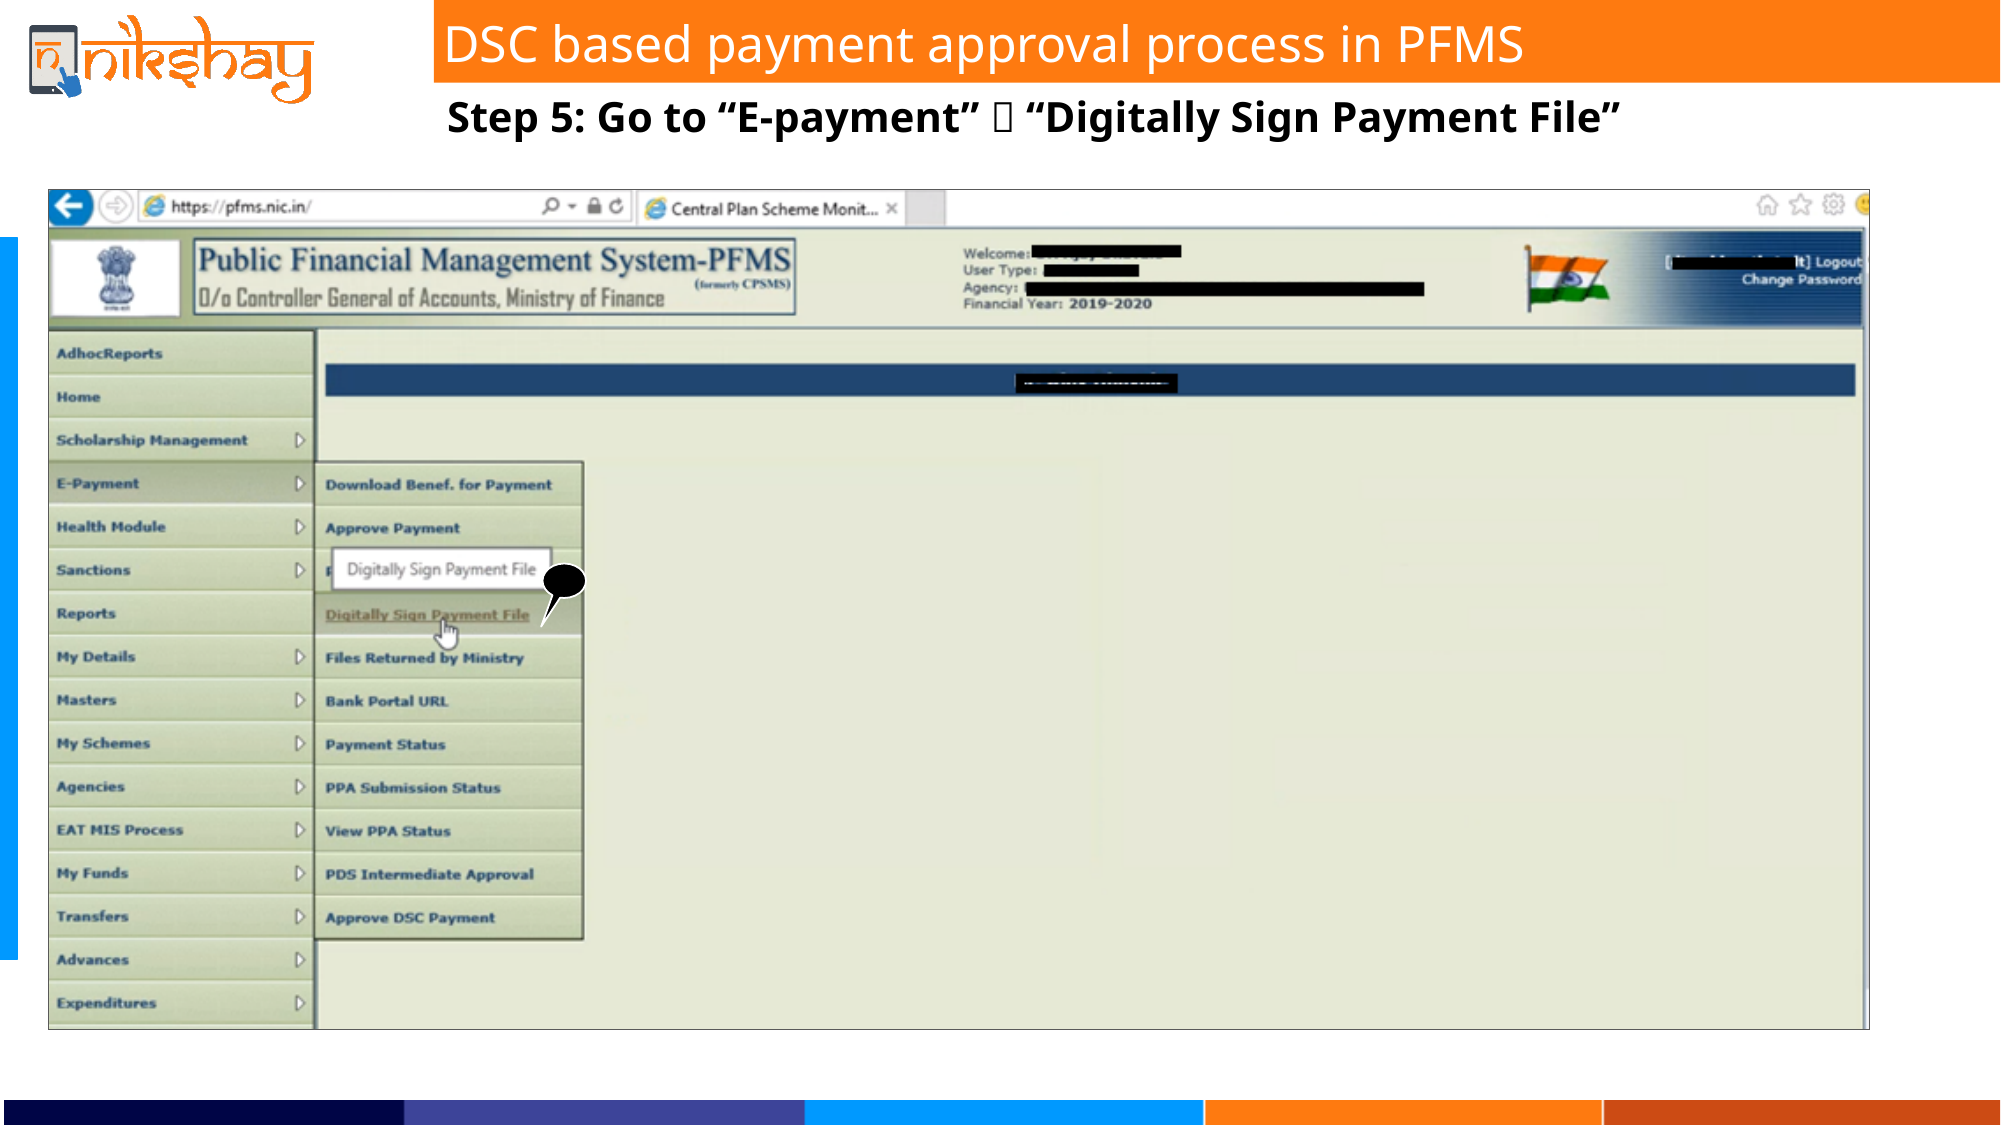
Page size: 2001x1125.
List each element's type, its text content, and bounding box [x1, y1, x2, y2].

text_box Step 5: Go to “E-payment”  “Digitally Sign Payment File” [432, 83, 2000, 149]
text_box 5. DSC based payment approval process in PFMS [373, 5, 1541, 81]
picture [4, 1100, 2001, 1125]
picture [21, 0, 321, 121]
picture [47, 189, 1871, 1030]
